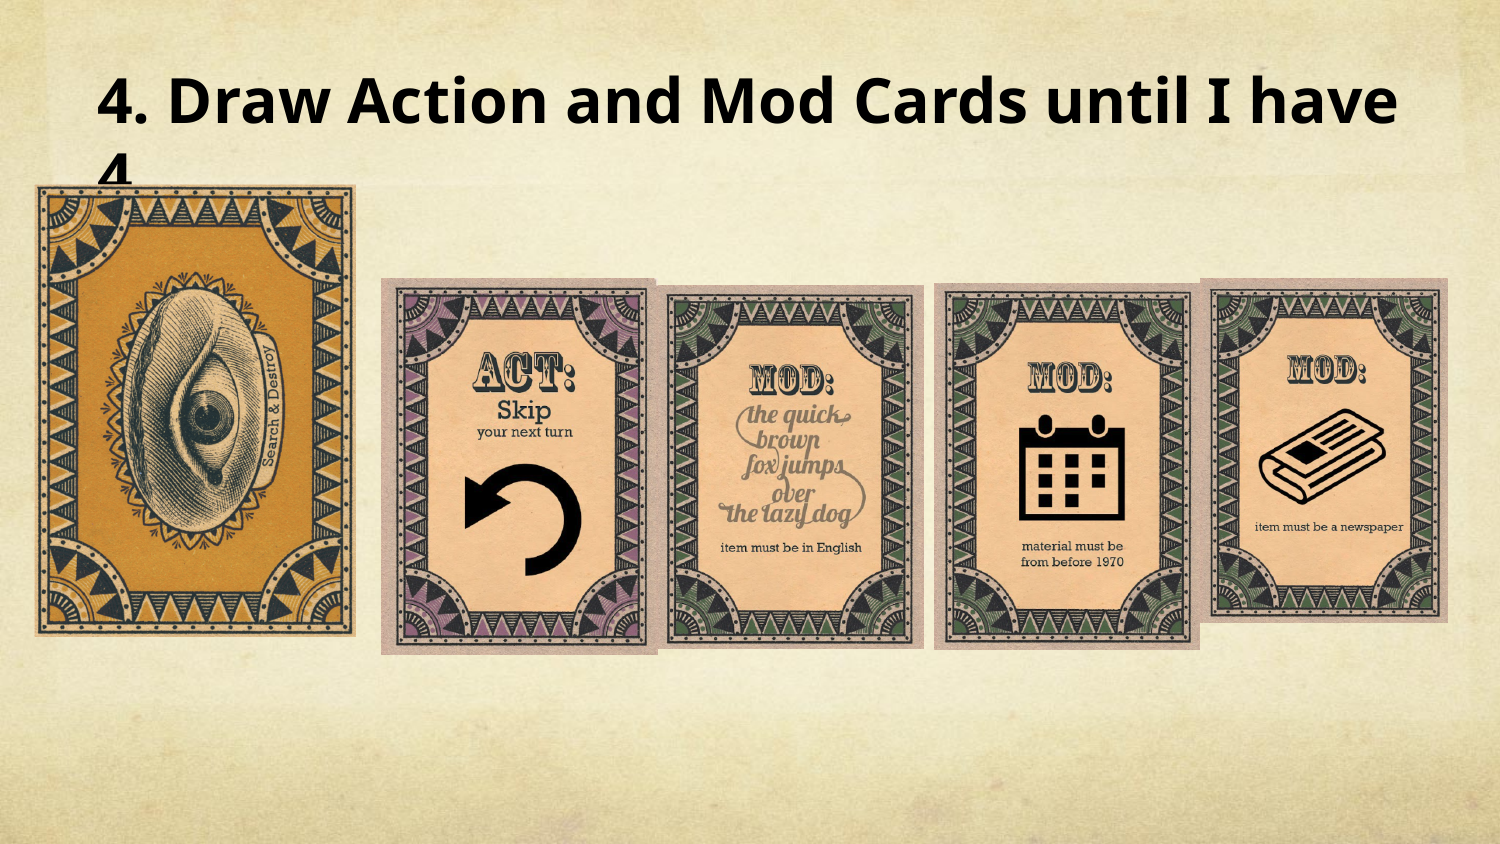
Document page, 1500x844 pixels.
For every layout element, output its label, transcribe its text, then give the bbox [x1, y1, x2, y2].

text_box 4. Draw Action and Mod Cards until I have 4 [82, 46, 1436, 185]
picture [0, 0, 1500, 844]
